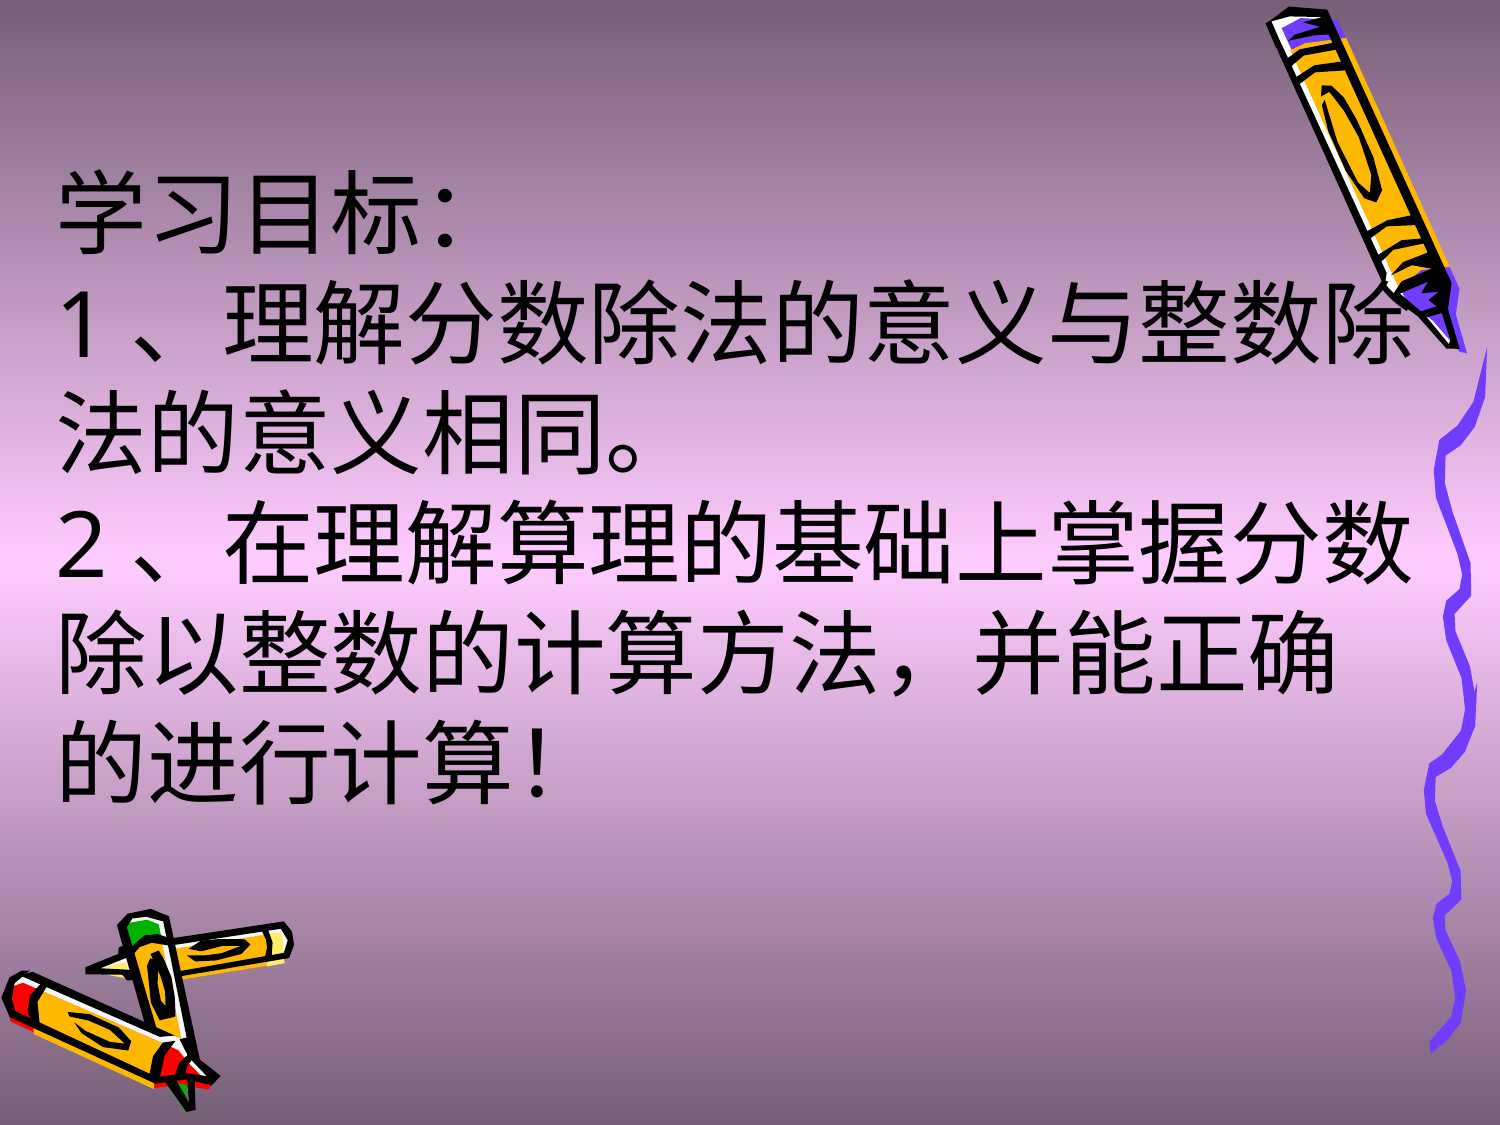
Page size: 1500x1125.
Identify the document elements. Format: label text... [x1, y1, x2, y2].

text_box 学习目标： 1、理解分数除法的意义与整数除法的意义相同。 2、在理解算理的基础上掌握分数除以整数的计算方法，并能正确的进行计算！ [41, 148, 1447, 824]
